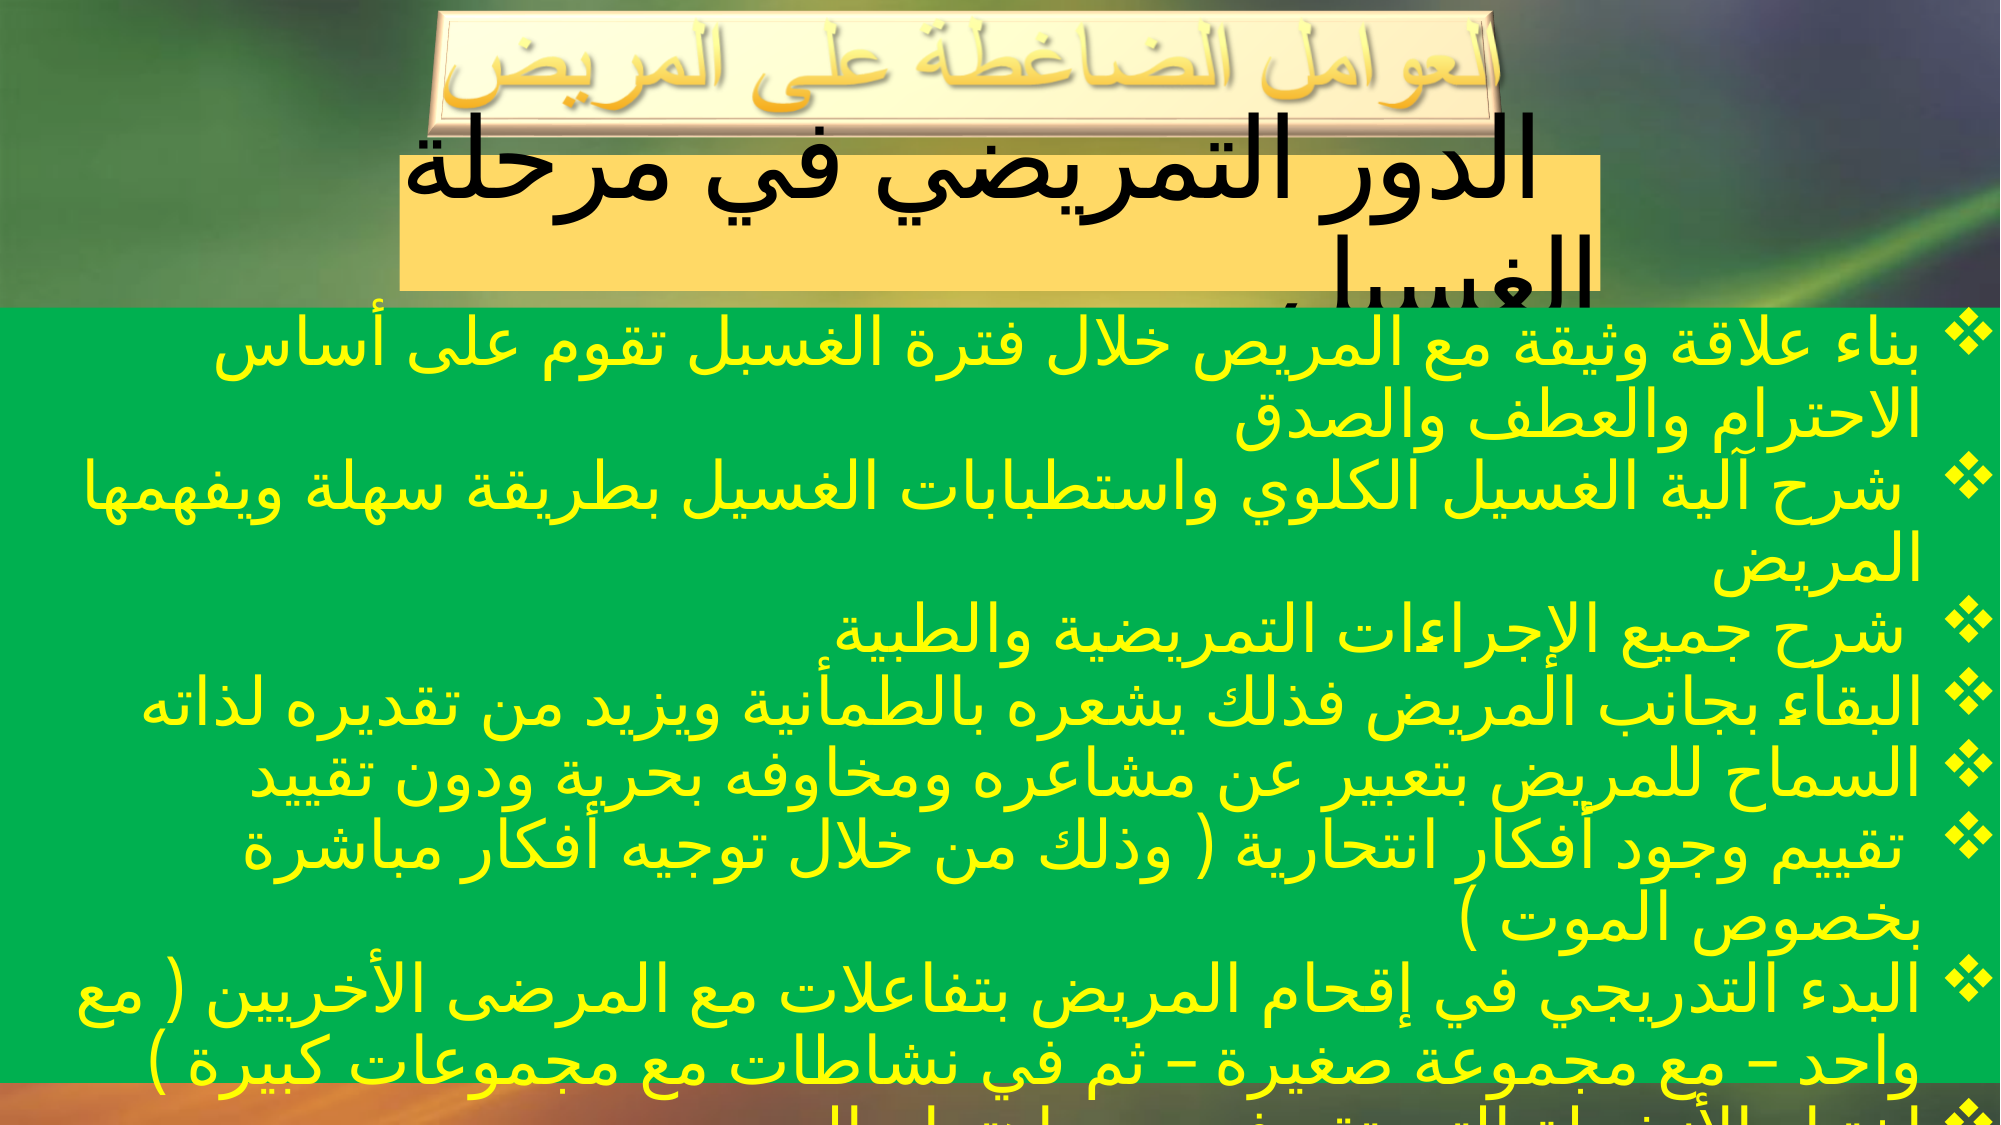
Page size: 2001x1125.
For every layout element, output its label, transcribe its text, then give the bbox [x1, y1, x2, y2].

subtitle بناء علاقة وثيقة مع المريص خلال فترة الغسبل تقوم على أساس الاحترام والعطف والصدق شرح آلية الغسيل الكلوي واستطبابات الغسيل بطريقة سهلة ويفهمها المريض شرح جميع الإجراءات التمريضية والطبية البقاء بجانب المريض فذلك يشعره بالطمأنية ويزيد من تقديره لذاته السماح للمريض بتعبير عن مشاعره ومخاوفه بحرية ودون تقييد تقييم وجود أفكار انتحارية ( وذلك من خلال توجيه أفكار مباشرة بخصوص الموت ) البدء التدريجي في إقحام المريض بتفاعلات مع المرضى الأخريين ( مع واحد – مع مجموعة صغيرة – ثم في نشاطات مع مجموعات كبيرة ) اختيار الأنشطة التي تقع في حيز اهتمام المريض [0, 307, 2000, 1083]
picture [422, 4, 1517, 139]
title الدور التمريضي في مرحلة الغسيل [399, 155, 1601, 291]
